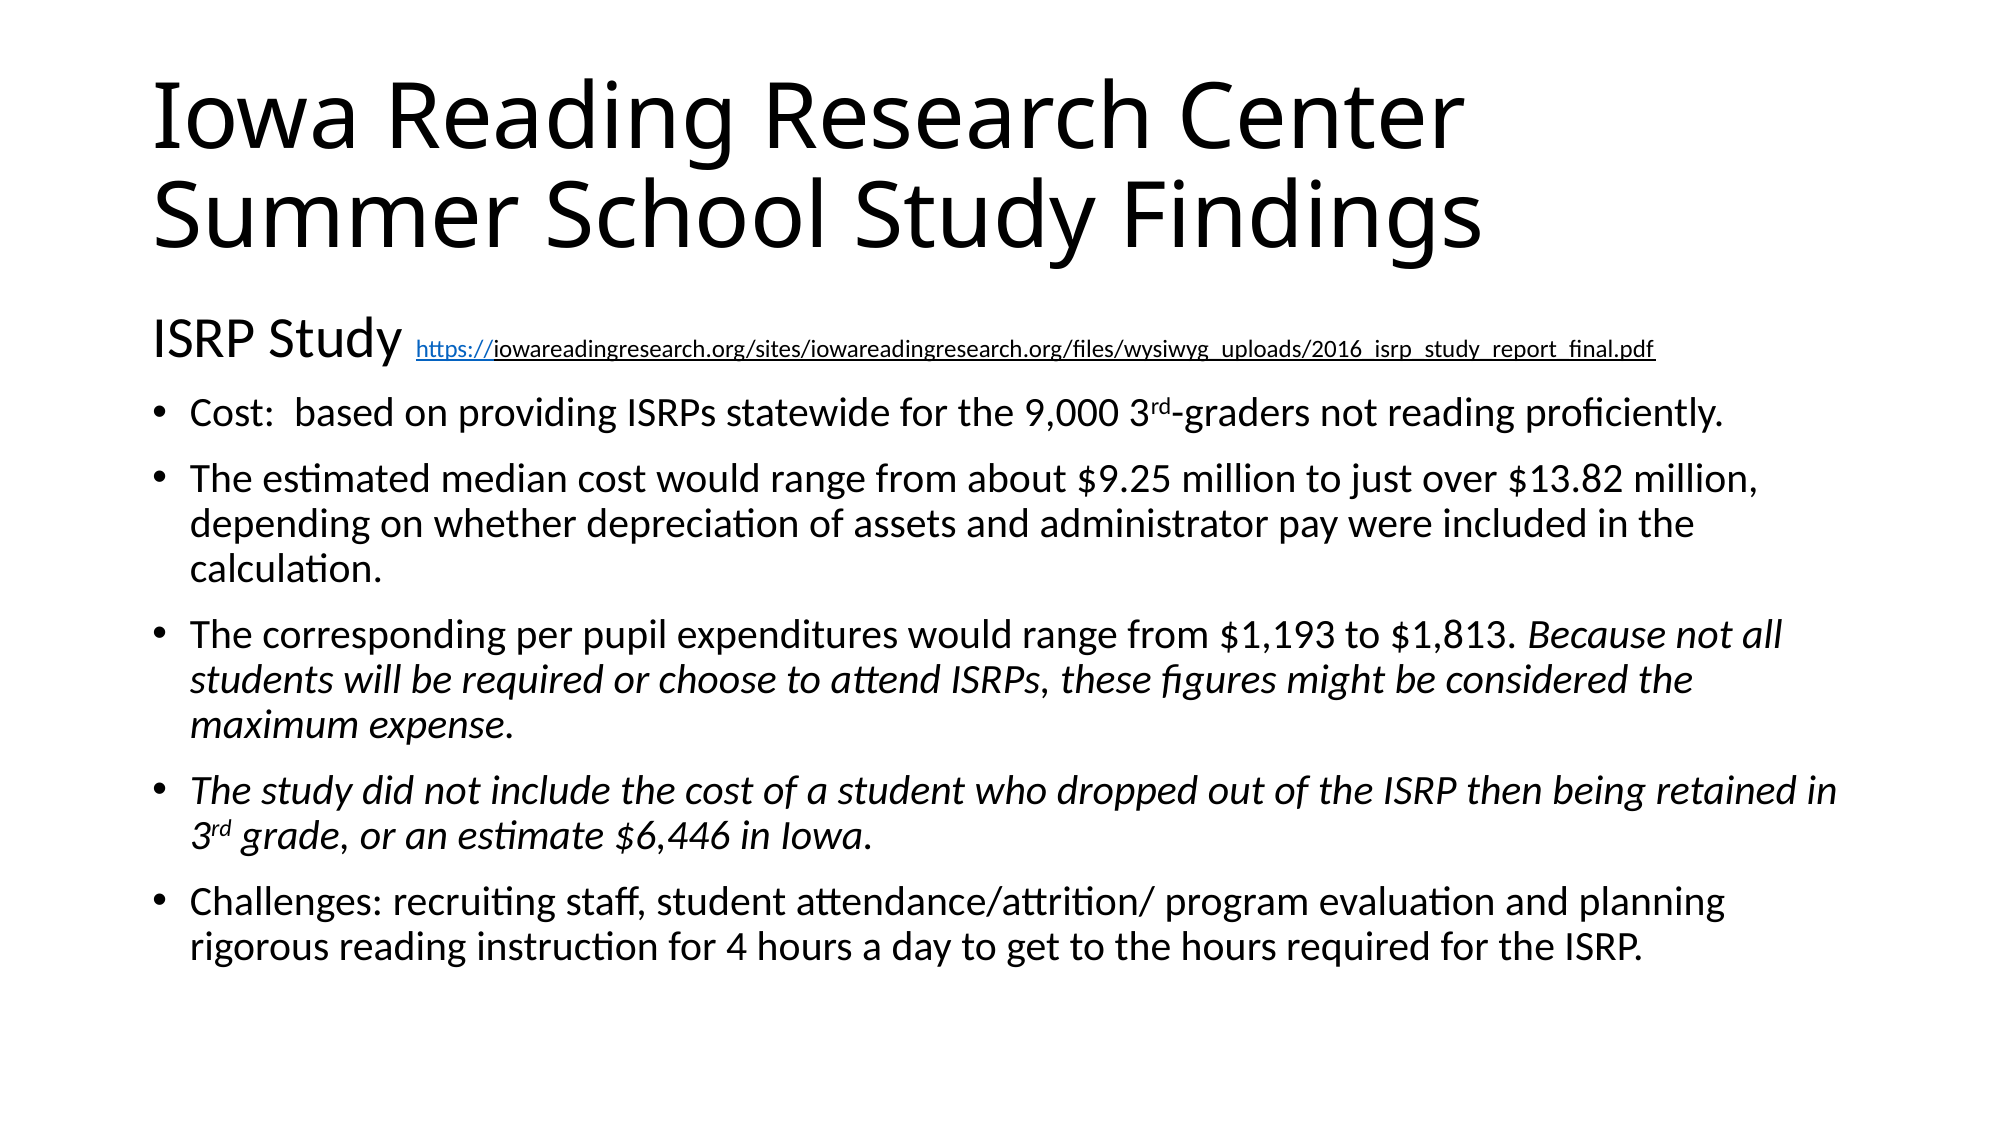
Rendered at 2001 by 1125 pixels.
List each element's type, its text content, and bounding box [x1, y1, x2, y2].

title Iowa Reading Research Center Summer School Study Findings [137, 59, 1863, 278]
list ISRP Study https://iowareadingresearch.org/sites/iowareadingresearch.org/files/wysiwyg_uploads/2016_isrp_study_report_final.pdf Cost: based on providing ISRPs statewide for the 9,000 3rd-graders not reading proficiently. The estimated median cost would range from about $9.25 million to just over $13.82 million, depending on whether depreciation of assets and administrator pay were included in the calculation. The corresponding per pupil expenditures would range from $1,193 to $1,813. Because not all students will be required or choose to attend ISRPs, these figures might be considered the maximum expense. The study did not include the cost of a student who dropped out of the ISRP then being retained in 3rd grade, or an estimate $6,446 in Iowa. Challenges: recruiting staff, student attendance/attrition/ program evaluation and planning rigorous reading instruction for 4 hours a day to get to the hours required for the ISRP. [137, 299, 1863, 1014]
